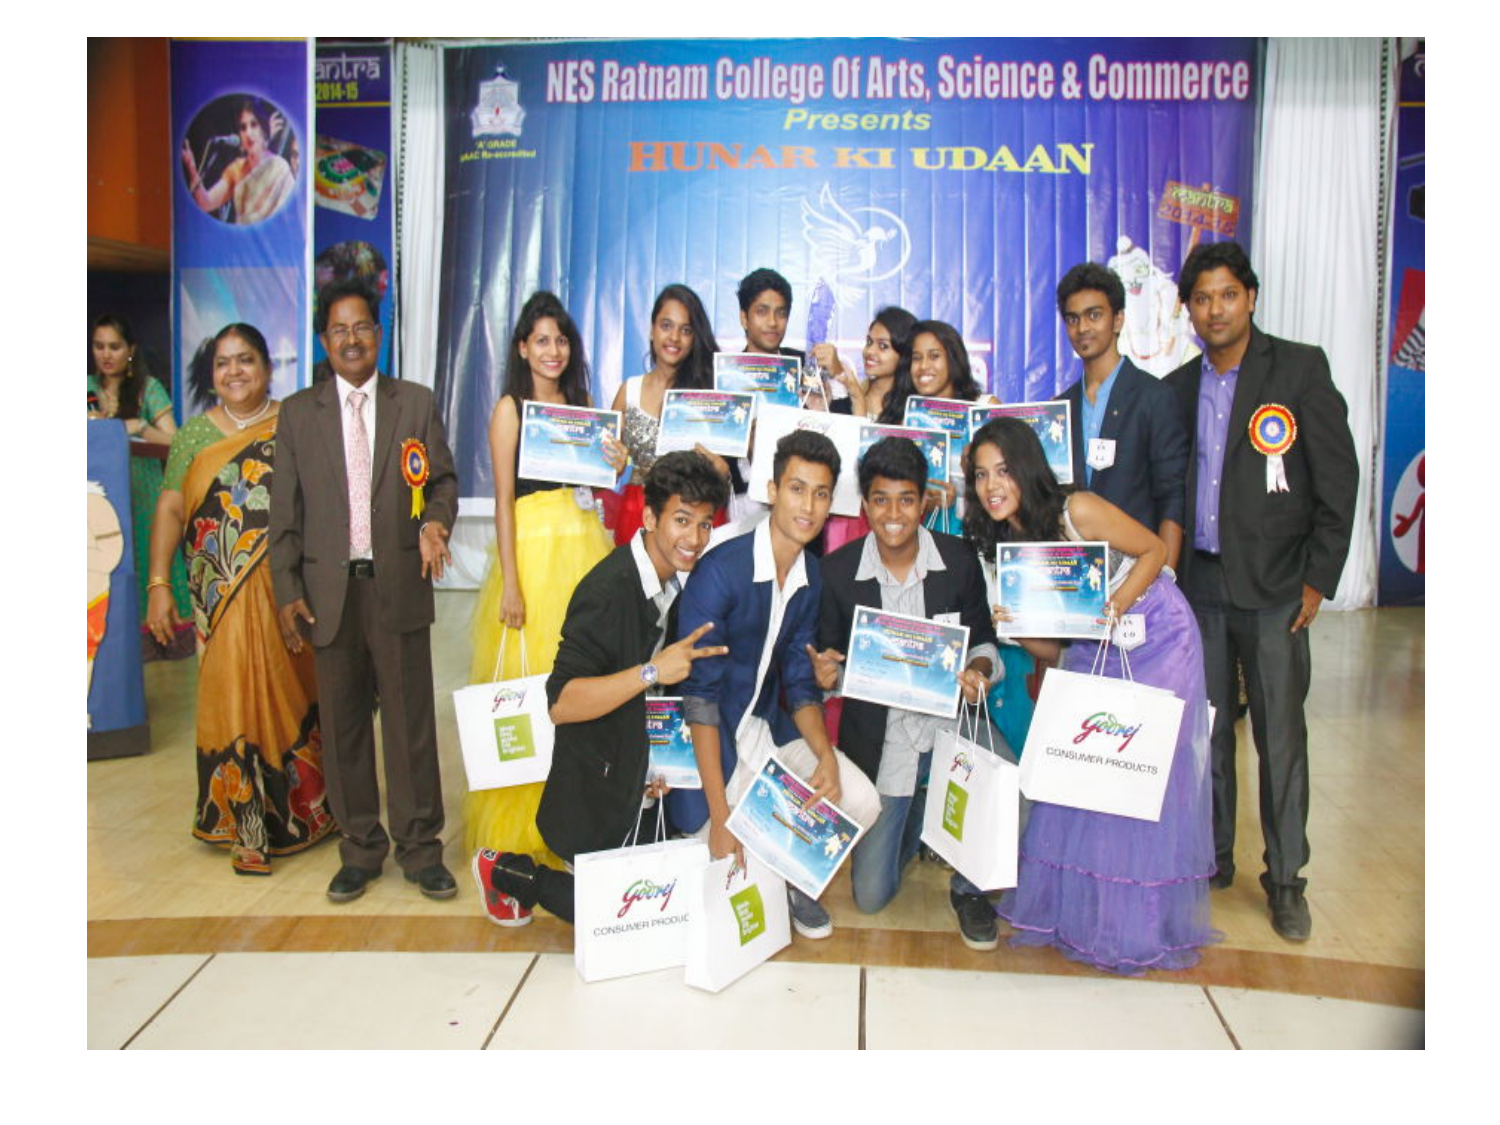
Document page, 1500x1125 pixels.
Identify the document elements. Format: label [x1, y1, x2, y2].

list [87, 37, 1426, 1051]
